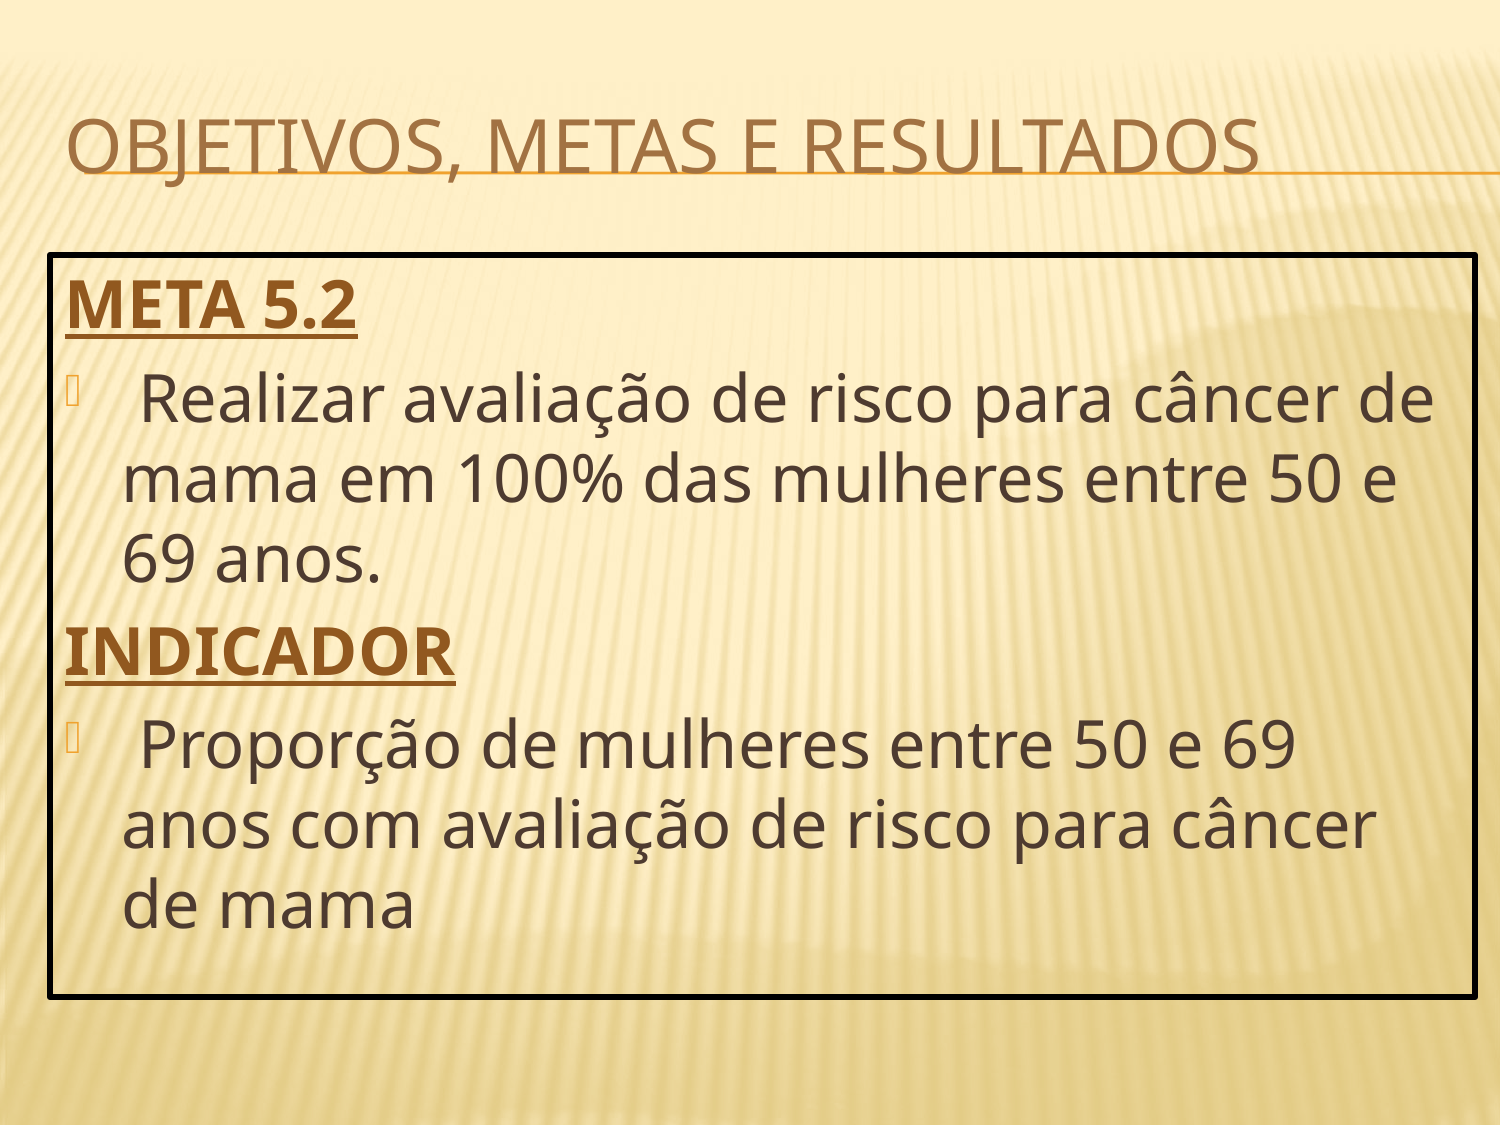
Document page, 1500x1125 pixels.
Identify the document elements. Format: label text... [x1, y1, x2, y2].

title Objetivos, metas e resultados [50, 75, 1475, 213]
list META 5.2 Realizar avaliação de risco para câncer de mama em 100% das mulheres entre 50 e 69 anos. INDICADOR Proporção de mulheres entre 50 e 69 anos com avaliação de risco para câncer de mama [50, 254, 1475, 998]
